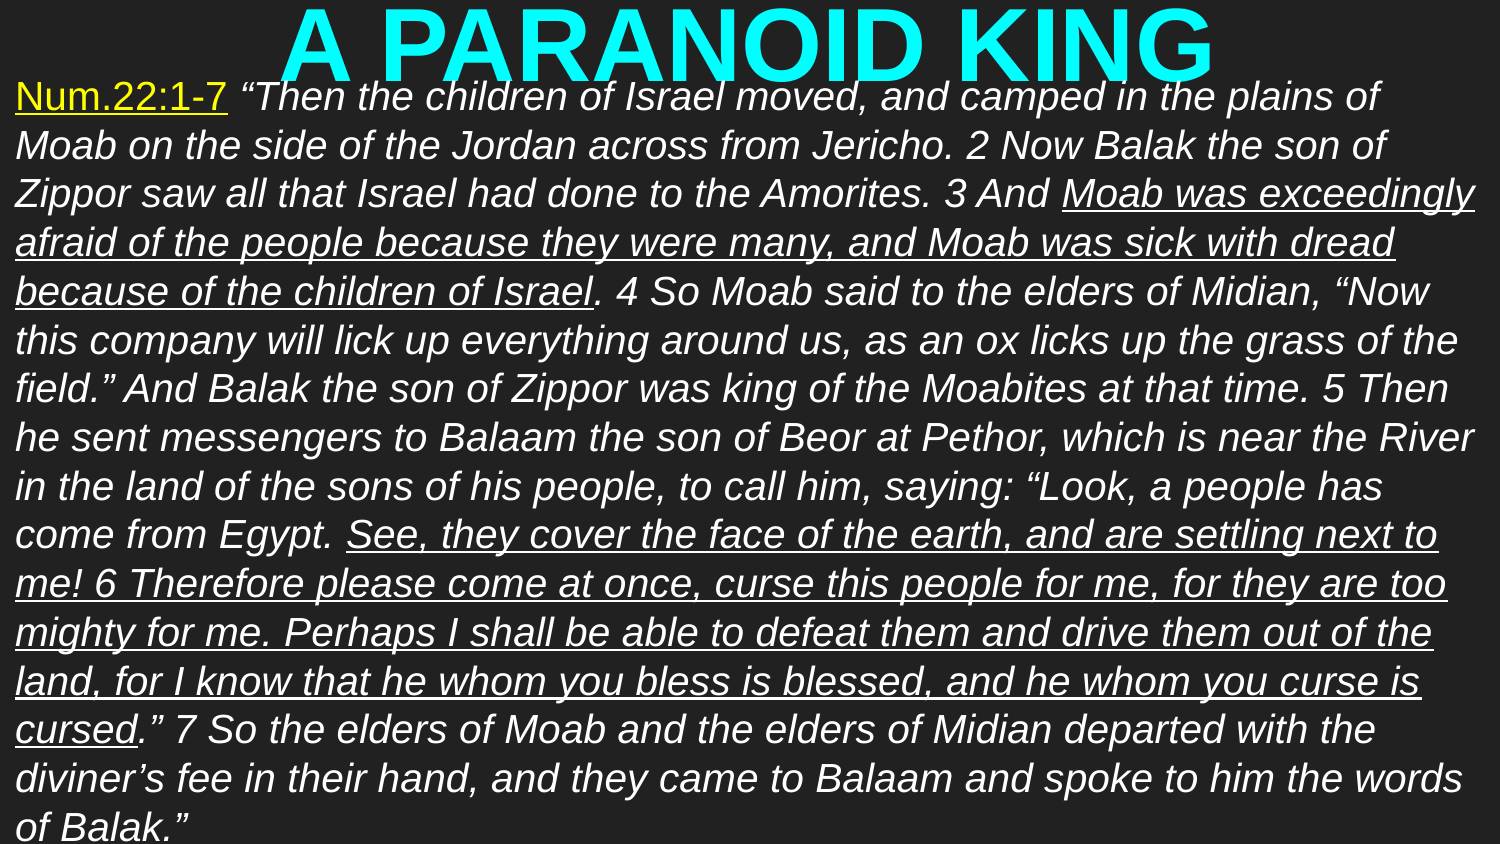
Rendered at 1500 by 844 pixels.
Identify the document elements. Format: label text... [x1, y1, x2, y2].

title A PARANOID KING [0, 0, 1500, 54]
subtitle Num.22:1-7 “Then the children of Israel moved, and camped in the plains of Moab on the side of the Jordan across from Jericho. 2 Now Balak the son of Zippor saw all that Israel had done to the Amorites. 3 And Moab was exceedingly afraid of the people because they were many, and Moab was sick with dread because of the children of Israel. 4 So Moab said to the elders of Midian, “Now this company will lick up everything around us, as an ox licks up the grass of the field.” And Balak the son of Zippor was king of the Moabites at that time. 5 Then he sent messengers to Balaam the son of Beor at Pethor, which is near the River in the land of the sons of his people, to call him, saying: “Look, a people has come from Egypt. See, they cover the face of the earth, and are settling next to me! 6 Therefore please come at once, curse this people for me, for they are too mighty for me. Perhaps I shall be able to defeat them and drive them out of the land, for I know that he whom you bless is blessed, and he whom you curse is cursed.” 7 So the elders of Moab and the elders of Midian departed with the diviner’s fee in their hand, and they came to Balaam and spoke to him the words of Balak.” [0, 54, 1500, 844]
